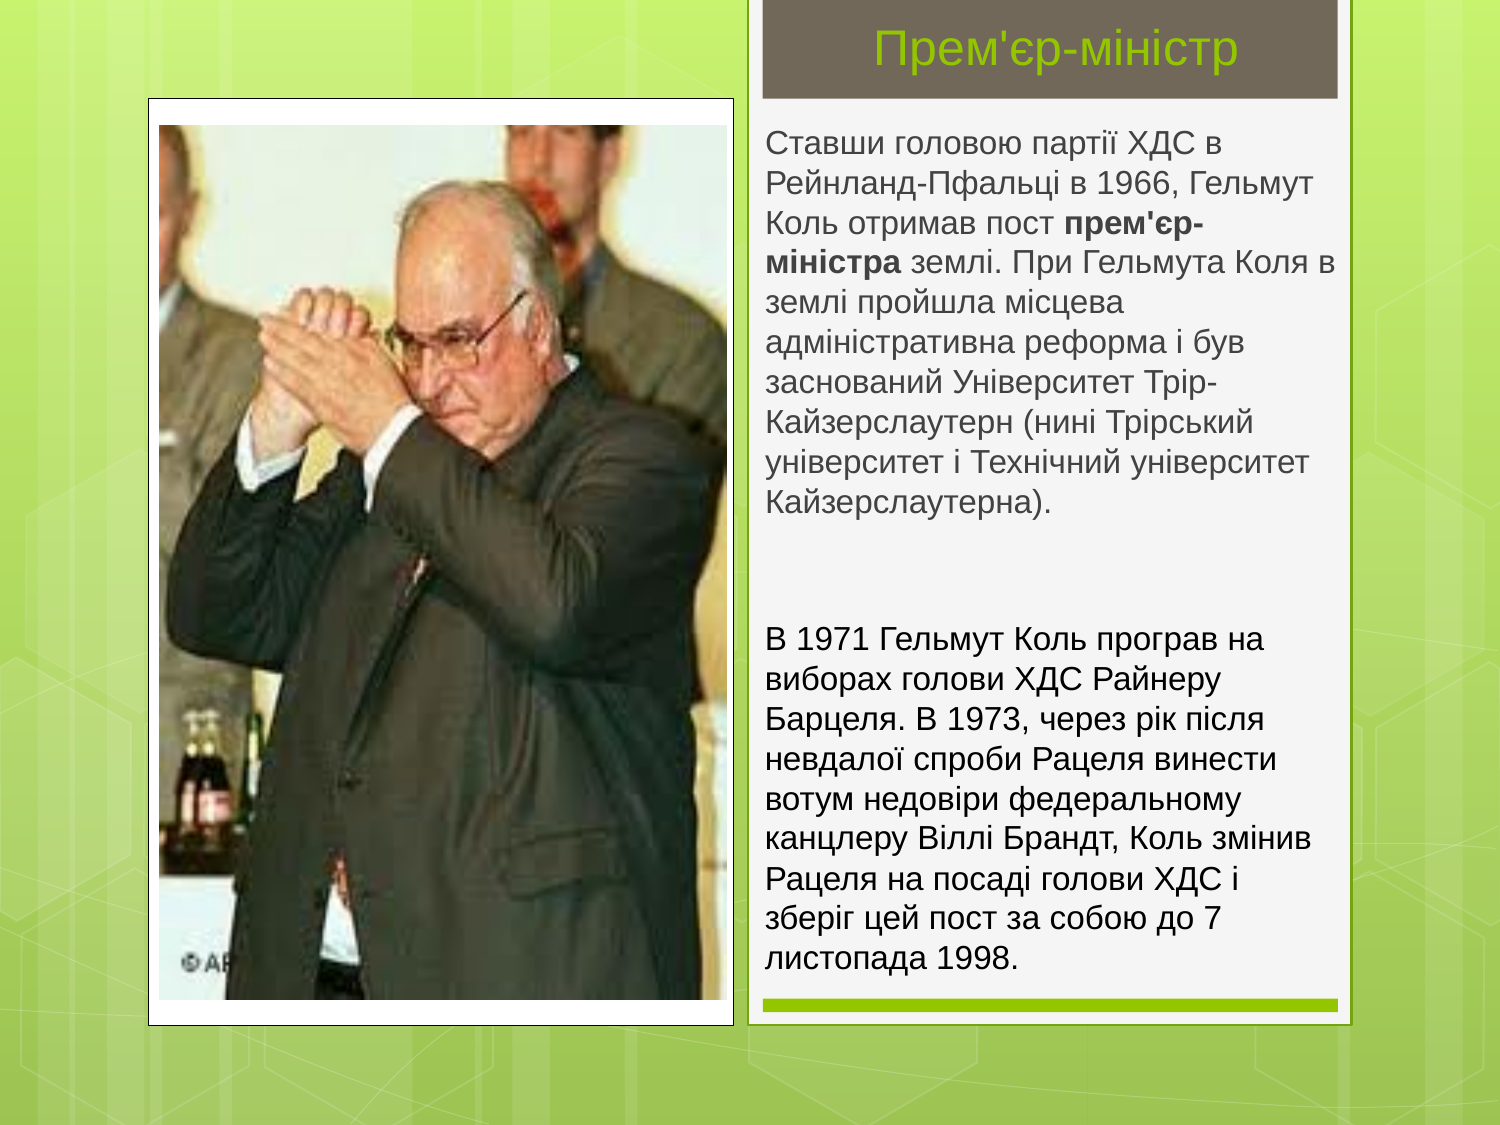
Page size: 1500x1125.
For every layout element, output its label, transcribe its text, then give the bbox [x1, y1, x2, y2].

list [159, 125, 727, 1000]
text_box В 1971 Гельмут Коль програв на виборах голови ХДС Райнеру Барцеля. В 1973, через рік після невдалої спроби Рацеля винести вотум недовіри федеральному канцлеру Віллі Брандт, Коль змінив Рацеля на посаді голови ХДС і зберіг цей пост за собою до 7 листопада 1998. [750, 609, 1353, 984]
title Прем'єр-міністр [785, 4, 1328, 83]
list Ставши головою партії ХДС в Рейнланд-Пфальці в 1966, Гельмут Коль отримав пост прем'єр-міністра землі. При Гельмута Коля в землі пройшла місцева адміністративна реформа і був заснований Університет Трір-Кайзерслаутерн (нині Трірський університет і Технічний університет Кайзерслаутерна). [750, 113, 1353, 609]
